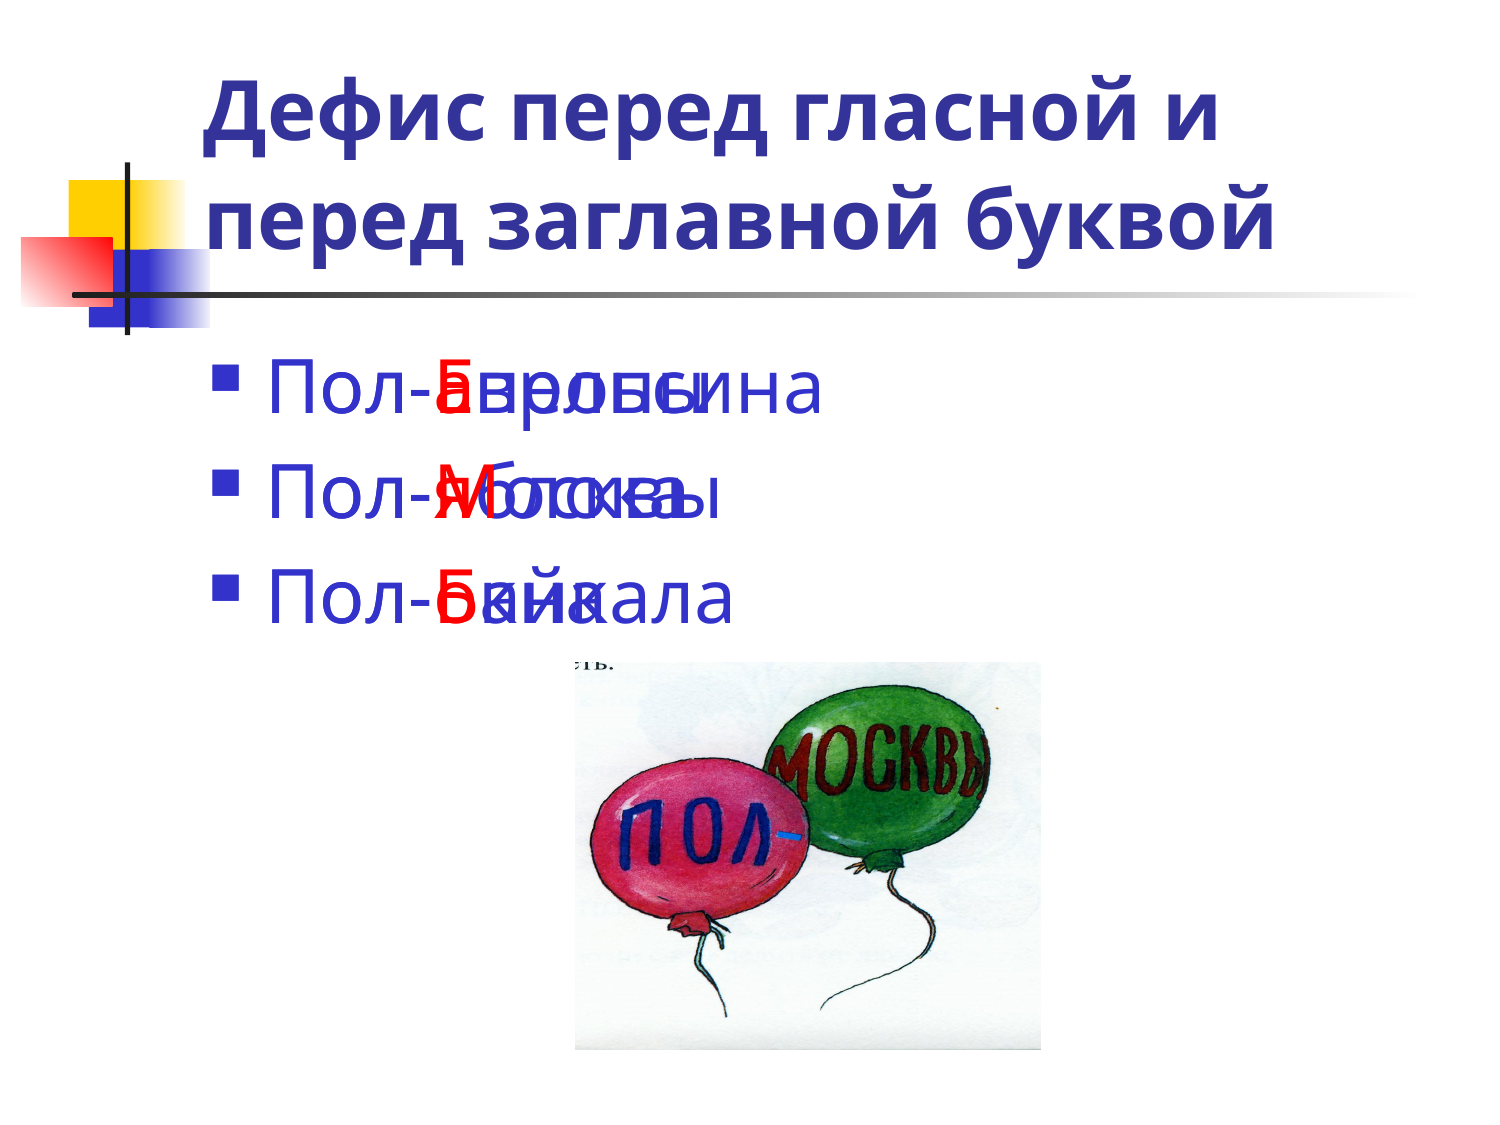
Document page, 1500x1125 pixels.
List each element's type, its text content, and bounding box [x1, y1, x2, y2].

list Пол-Европы Пол-Москвы Пол-Байкала [193, 330, 1470, 1007]
title Дефис перед гласной и перед заглавной буквой [188, 34, 1468, 276]
picture [574, 662, 1041, 1051]
